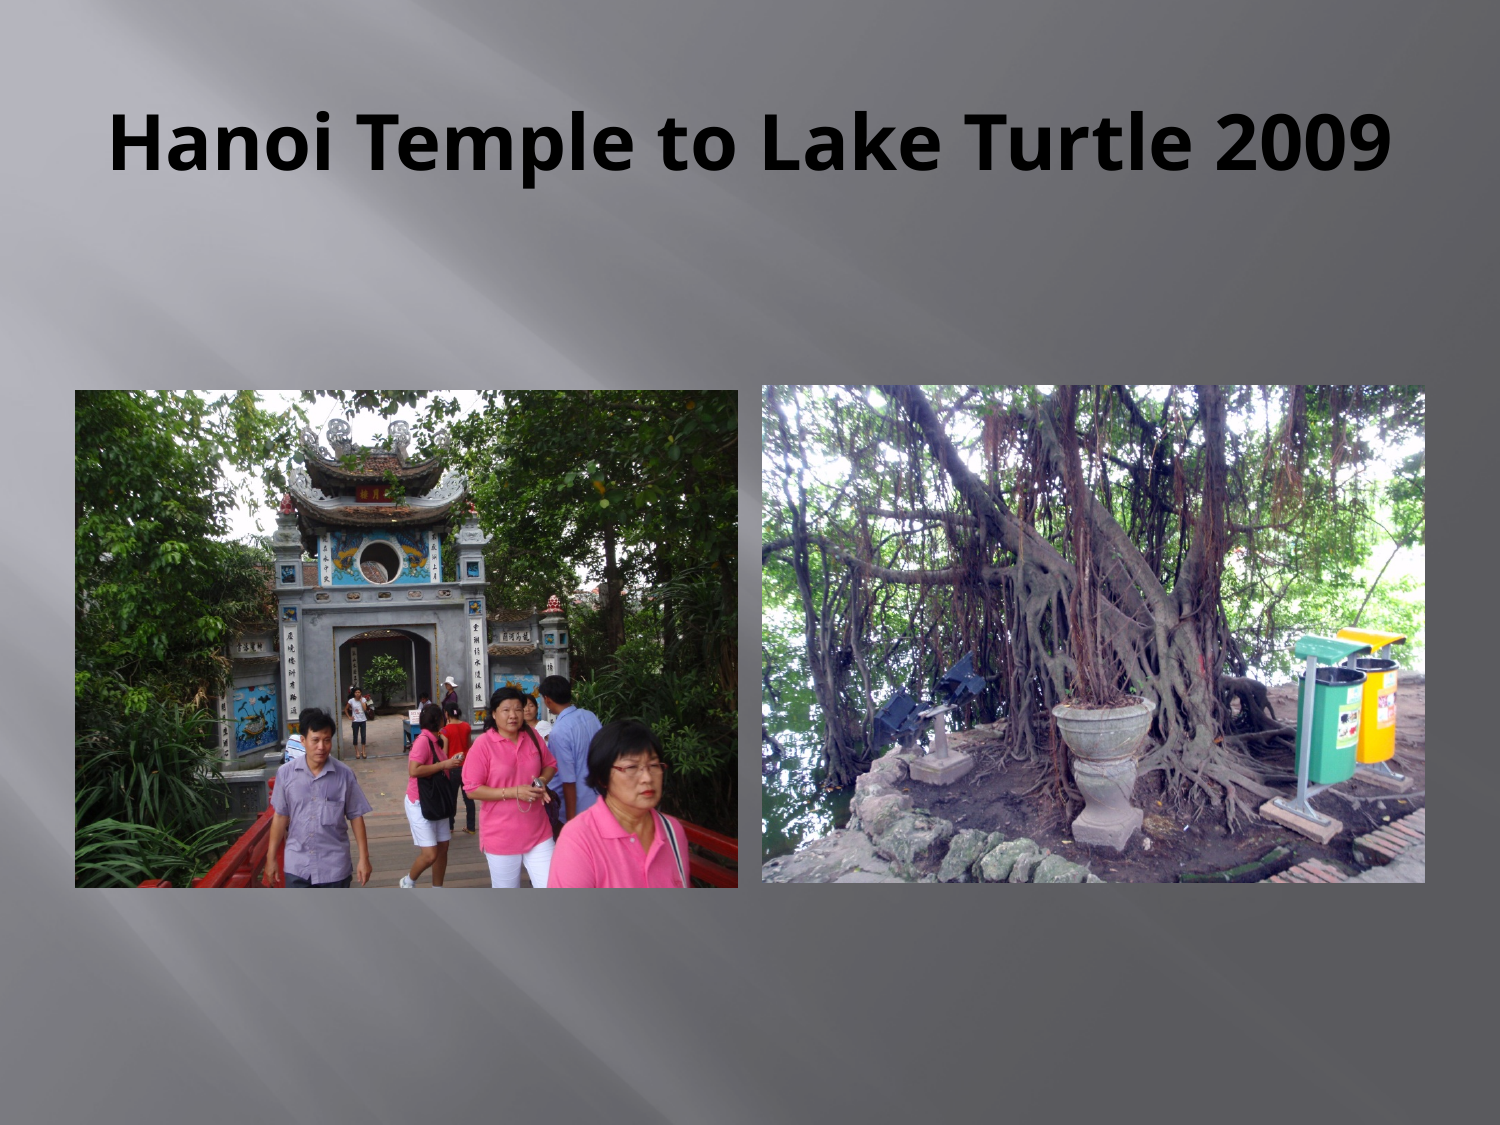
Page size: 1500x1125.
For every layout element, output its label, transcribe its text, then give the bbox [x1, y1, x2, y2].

title Hanoi Temple to Lake Turtle 2009 [75, 45, 1425, 233]
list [762, 384, 1426, 883]
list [74, 390, 738, 888]
